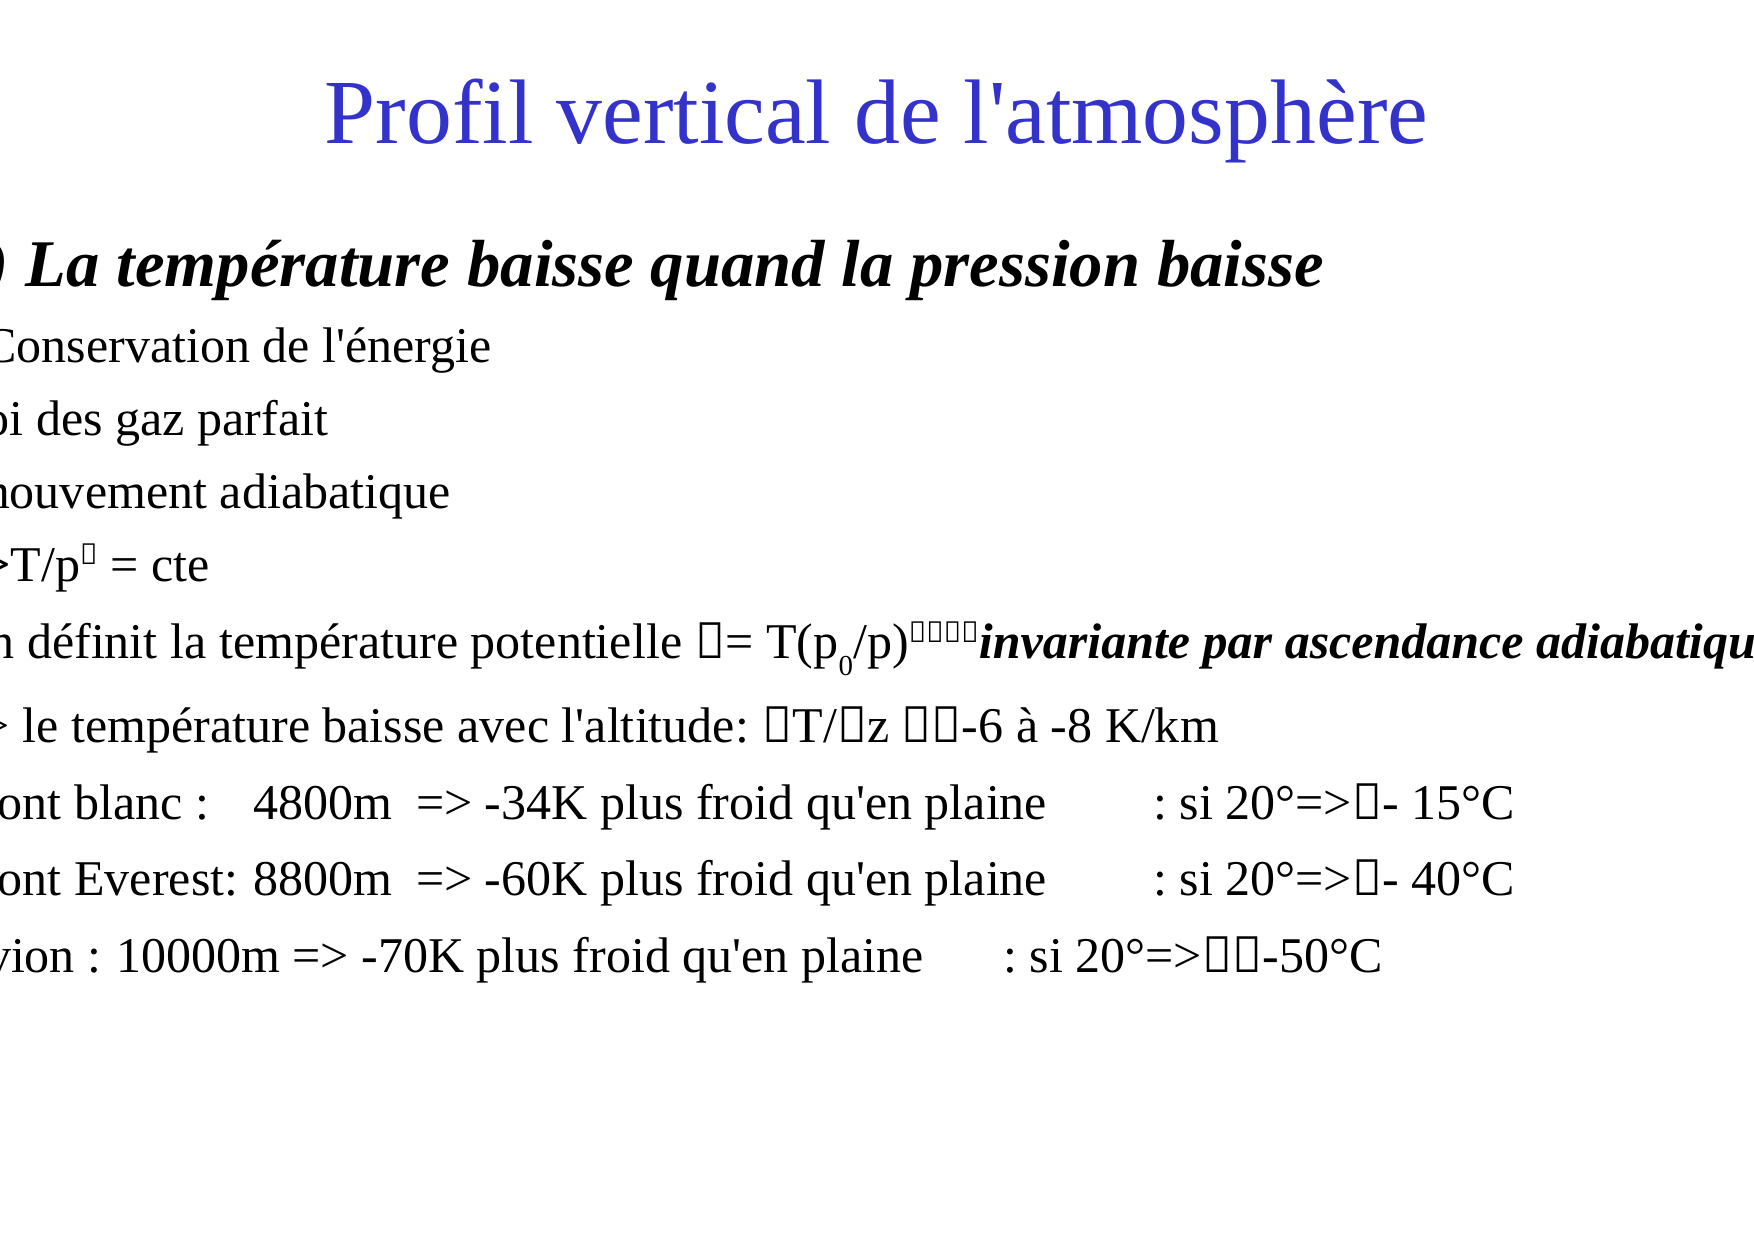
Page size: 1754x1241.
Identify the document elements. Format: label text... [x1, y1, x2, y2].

title Profil vertical de l'atmosphère [128, 8, 1627, 216]
text_box 2) La température baisse quand la pression baisse Conservation de l'énergie loi des gaz parfait mouvement adiabatique =>T/p = cte On définit la température potentielle = T(p0/p)invariante par ascendance adiabatique. => le température baisse avec l'altitude: T/z -6 à -8 K/km Mont blanc : 4800m => -34K plus froid qu'en plaine : si 20°=>- 15°C Mont Everest: 8800m => -60K plus froid qu'en plaine : si 20°=>- 40°C Avion : 10000m => -70K plus froid qu'en plaine : si 20°=>-50°C [0, 218, 1754, 990]
